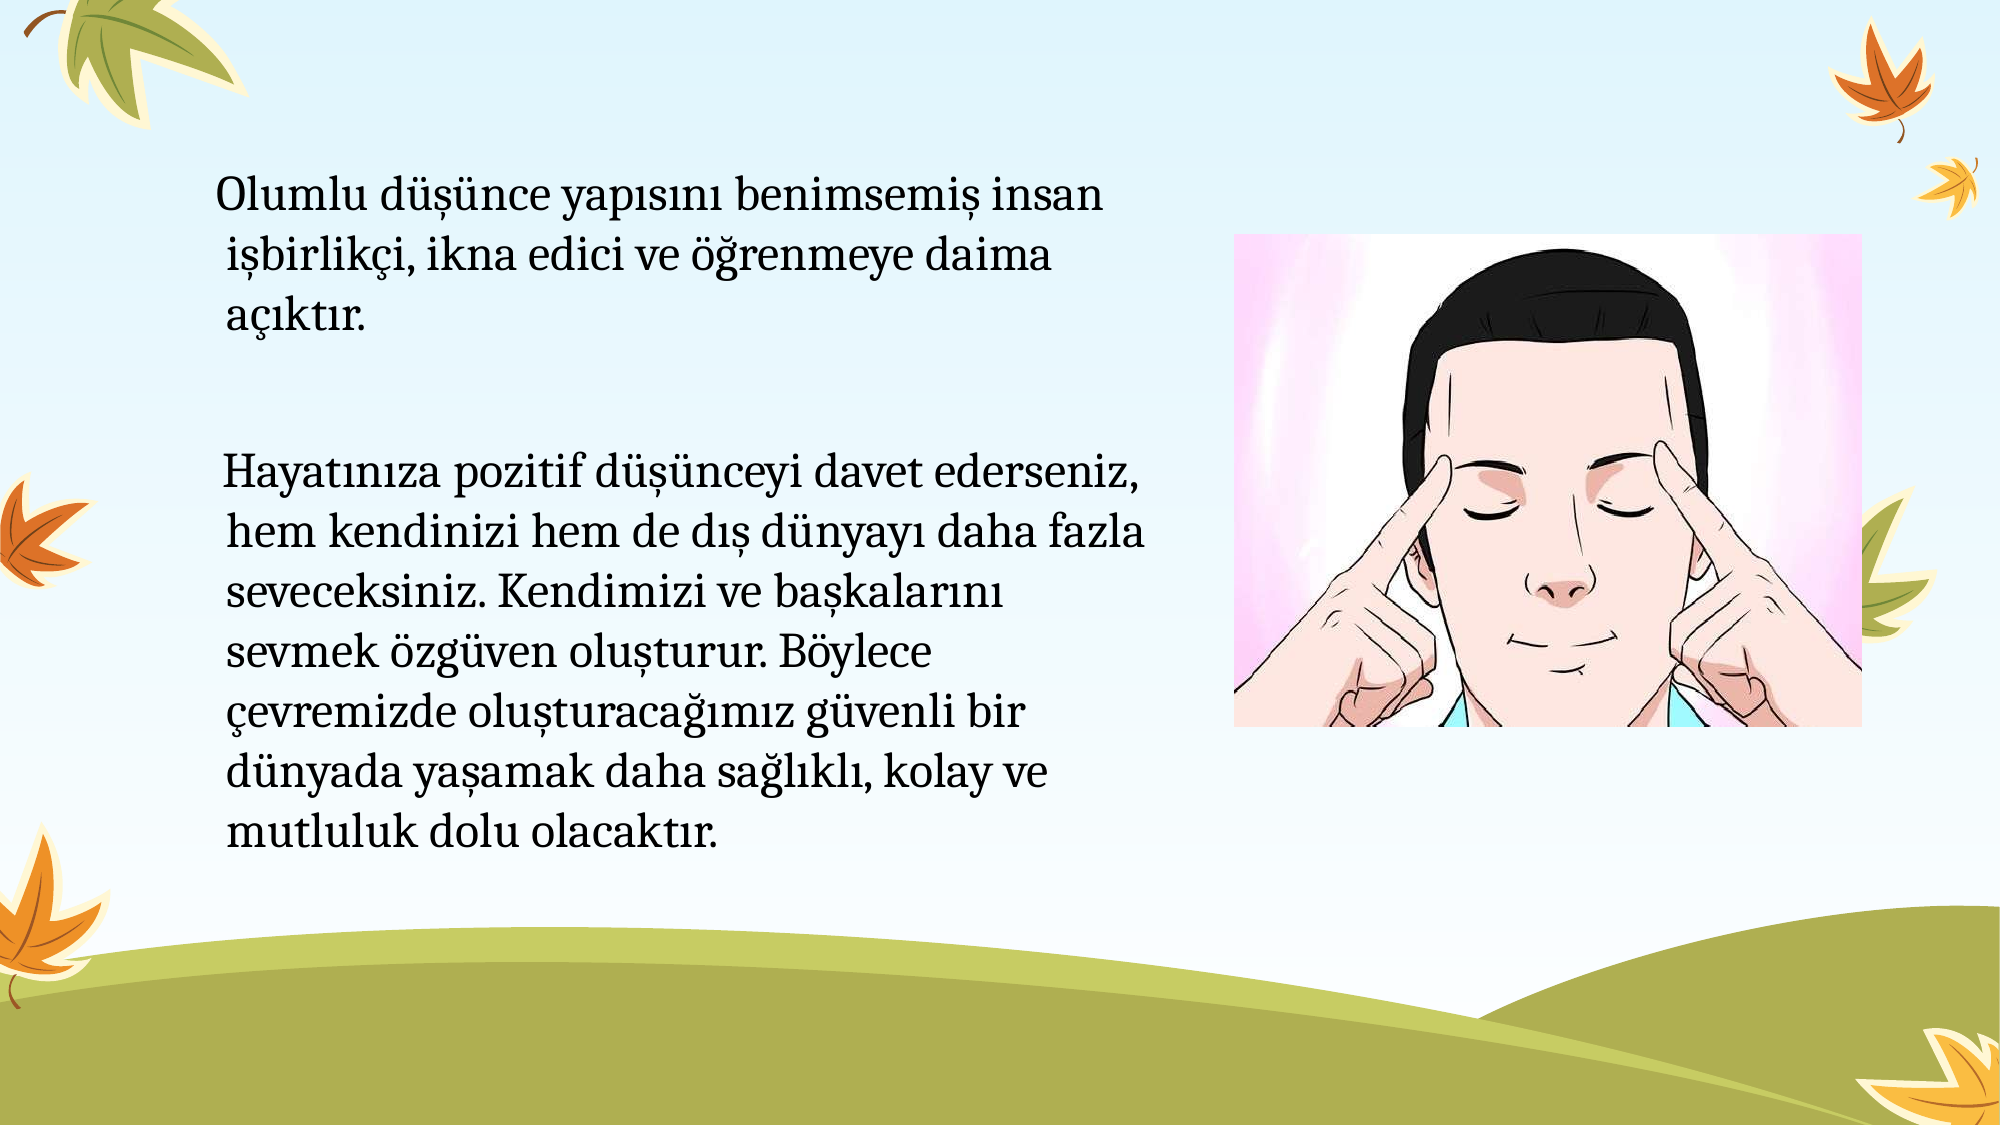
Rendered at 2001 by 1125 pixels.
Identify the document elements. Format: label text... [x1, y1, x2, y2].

picture [1234, 234, 1862, 727]
list Olumlu düşünce yapısını benimsemiş insan işbirlikçi, ikna edici ve öğrenmeye daima açıktır. Hayatınıza pozitif düşünceyi davet ederseniz, hem kendinizi hem de dış dünyayı daha fazla seveceksiniz. Kendimizi ve başkalarını sevmek özgüven oluşturur. Böylece çevremizde oluşturacağımız güvenli bir dünyada yaşamak daha sağlıklı, kolay ve mutluluk dolu olacaktır. [166, 152, 1179, 928]
title [156, 70, 1862, 188]
